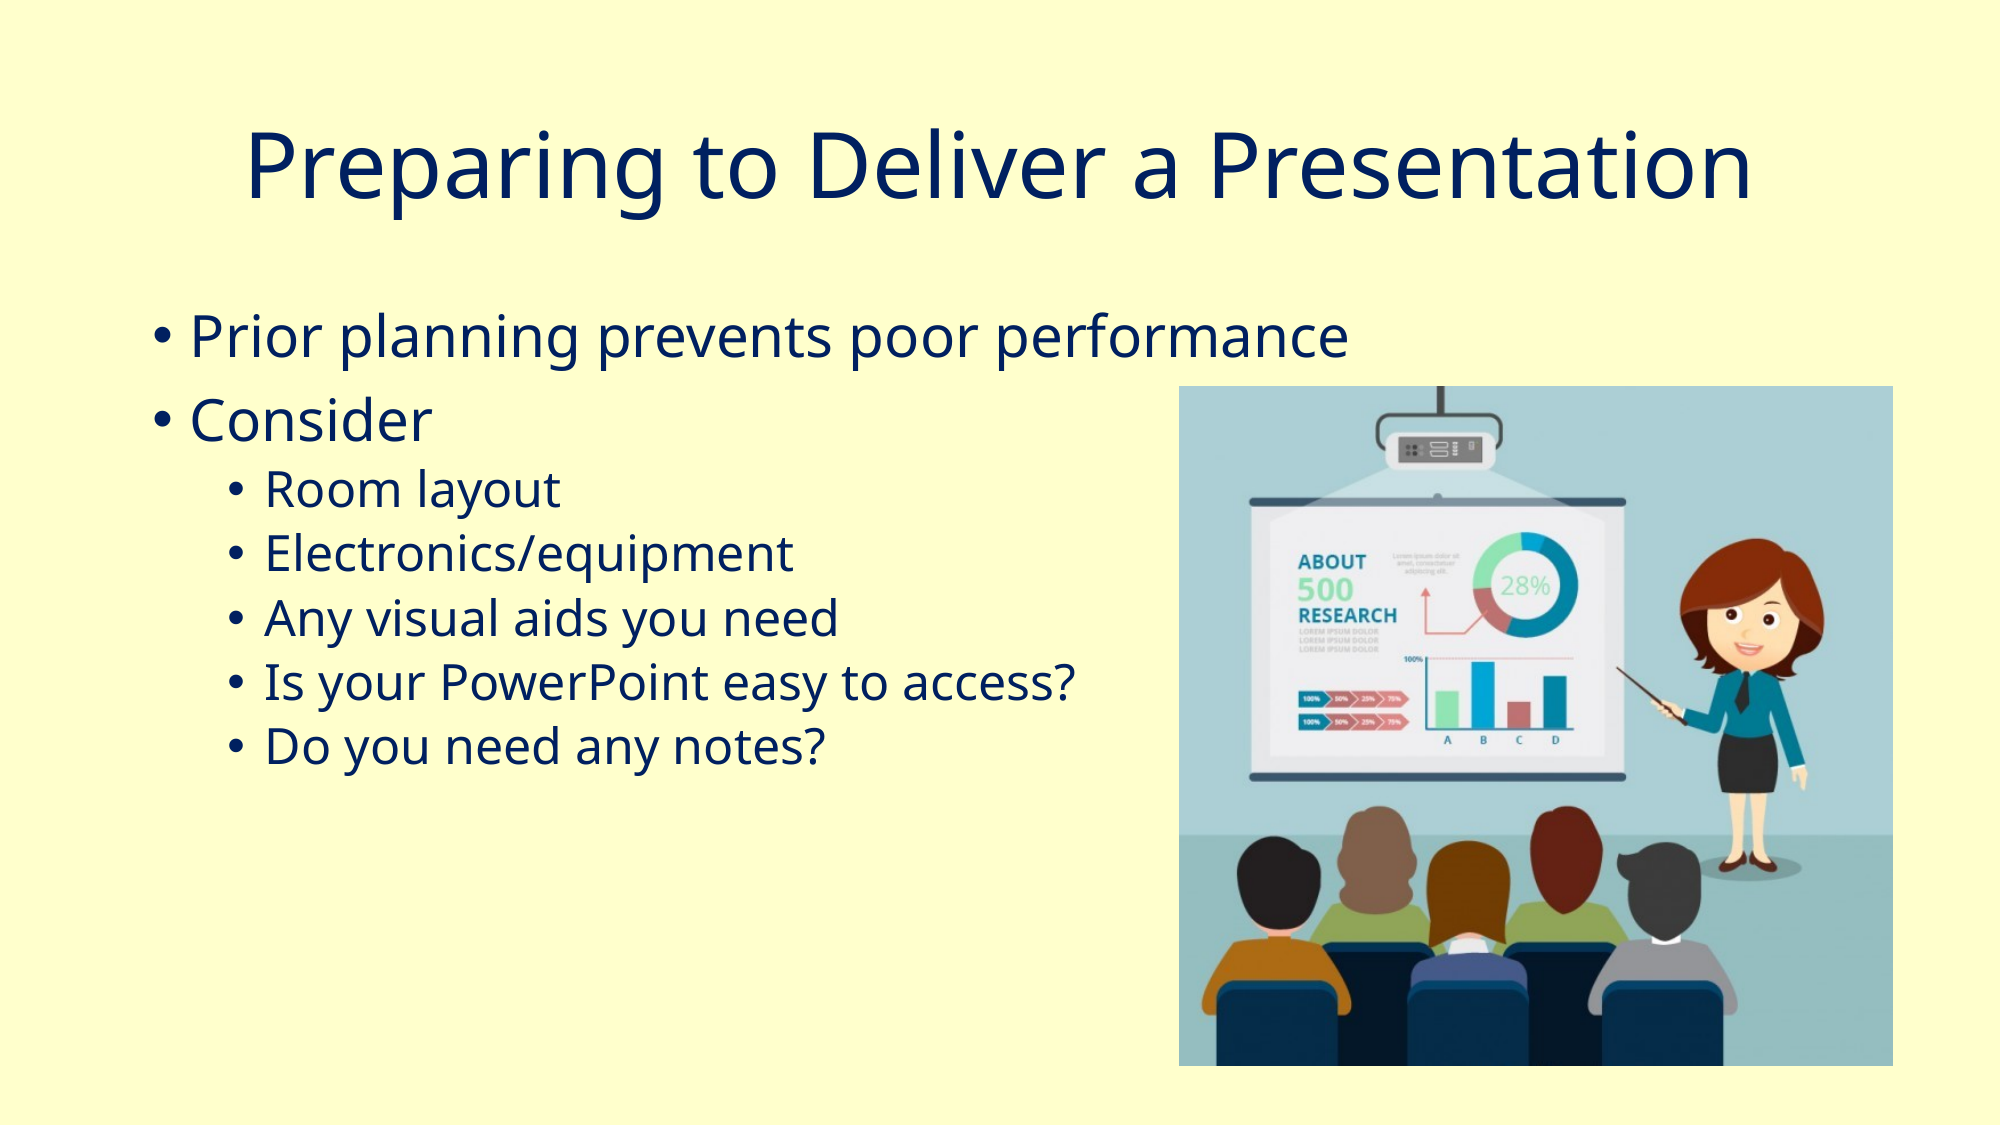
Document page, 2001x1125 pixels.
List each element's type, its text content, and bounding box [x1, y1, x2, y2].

list Prior planning prevents poor performance Consider Room layout Electronics/equipment Any visual aids you need Is your PowerPoint easy to access? Do you need any notes? [137, 299, 1863, 1014]
title Preparing to Deliver a Presentation [137, 59, 1863, 278]
picture [1179, 386, 1893, 1066]
